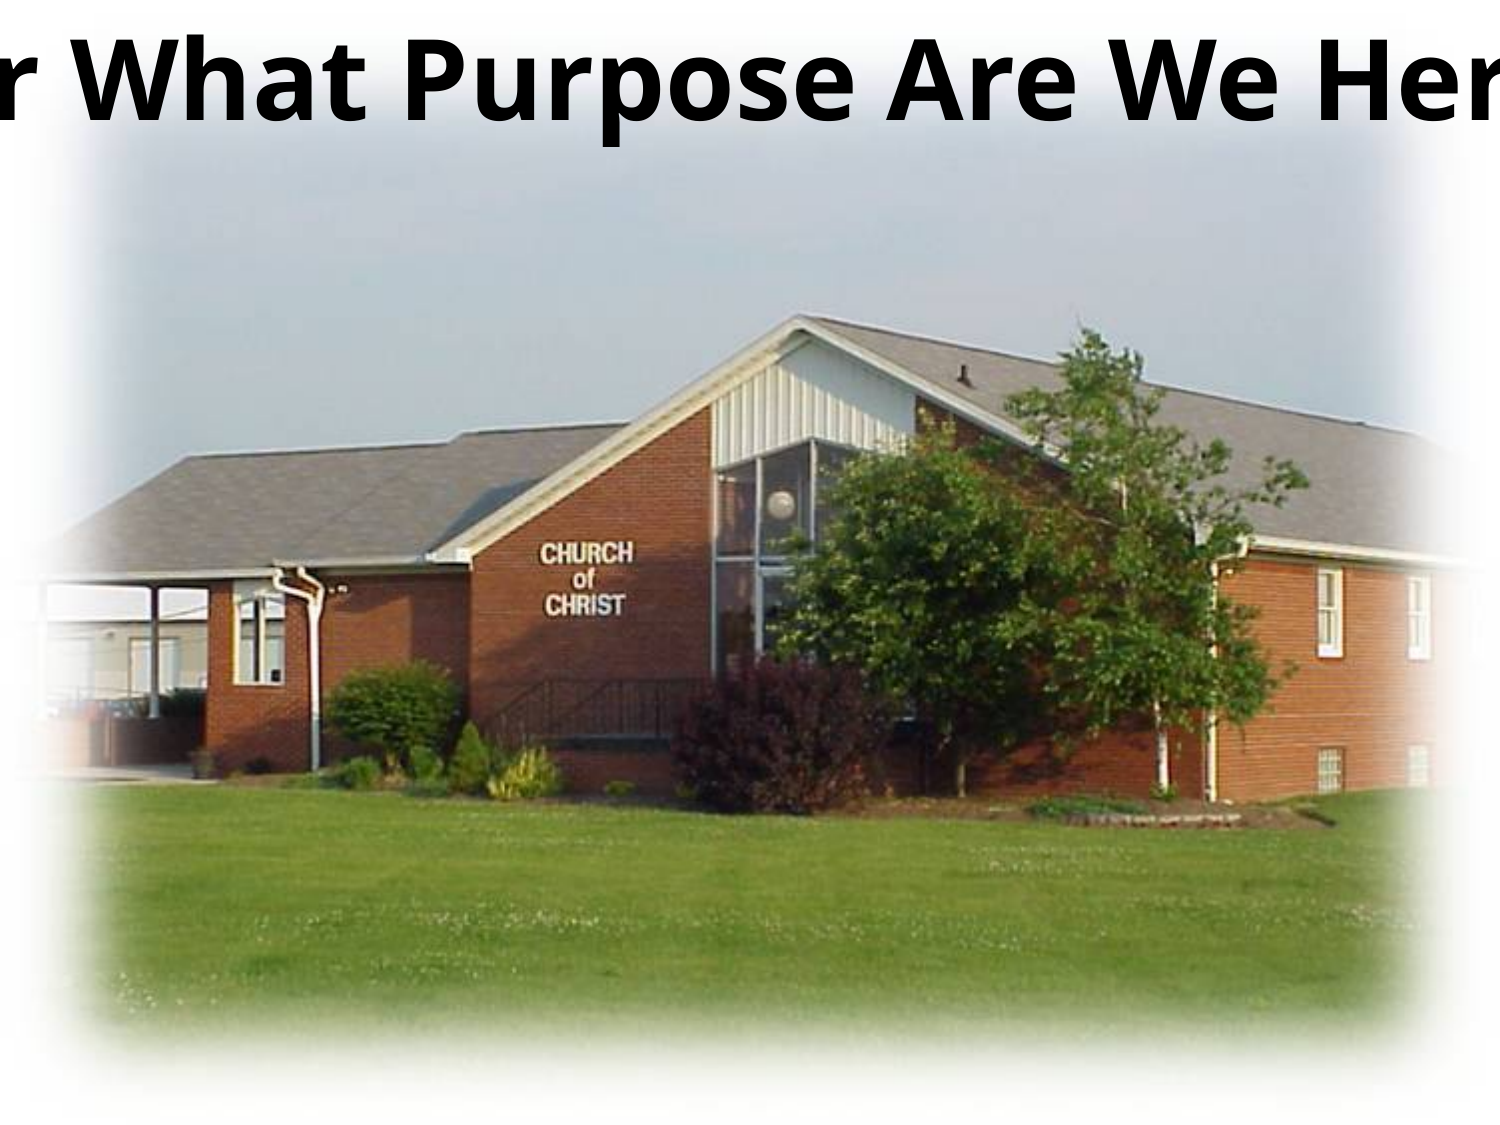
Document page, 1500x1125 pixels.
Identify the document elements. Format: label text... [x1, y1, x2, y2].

text_box For What Purpose Are We Here? [0, 0, 1500, 150]
picture [0, 150, 1500, 1125]
